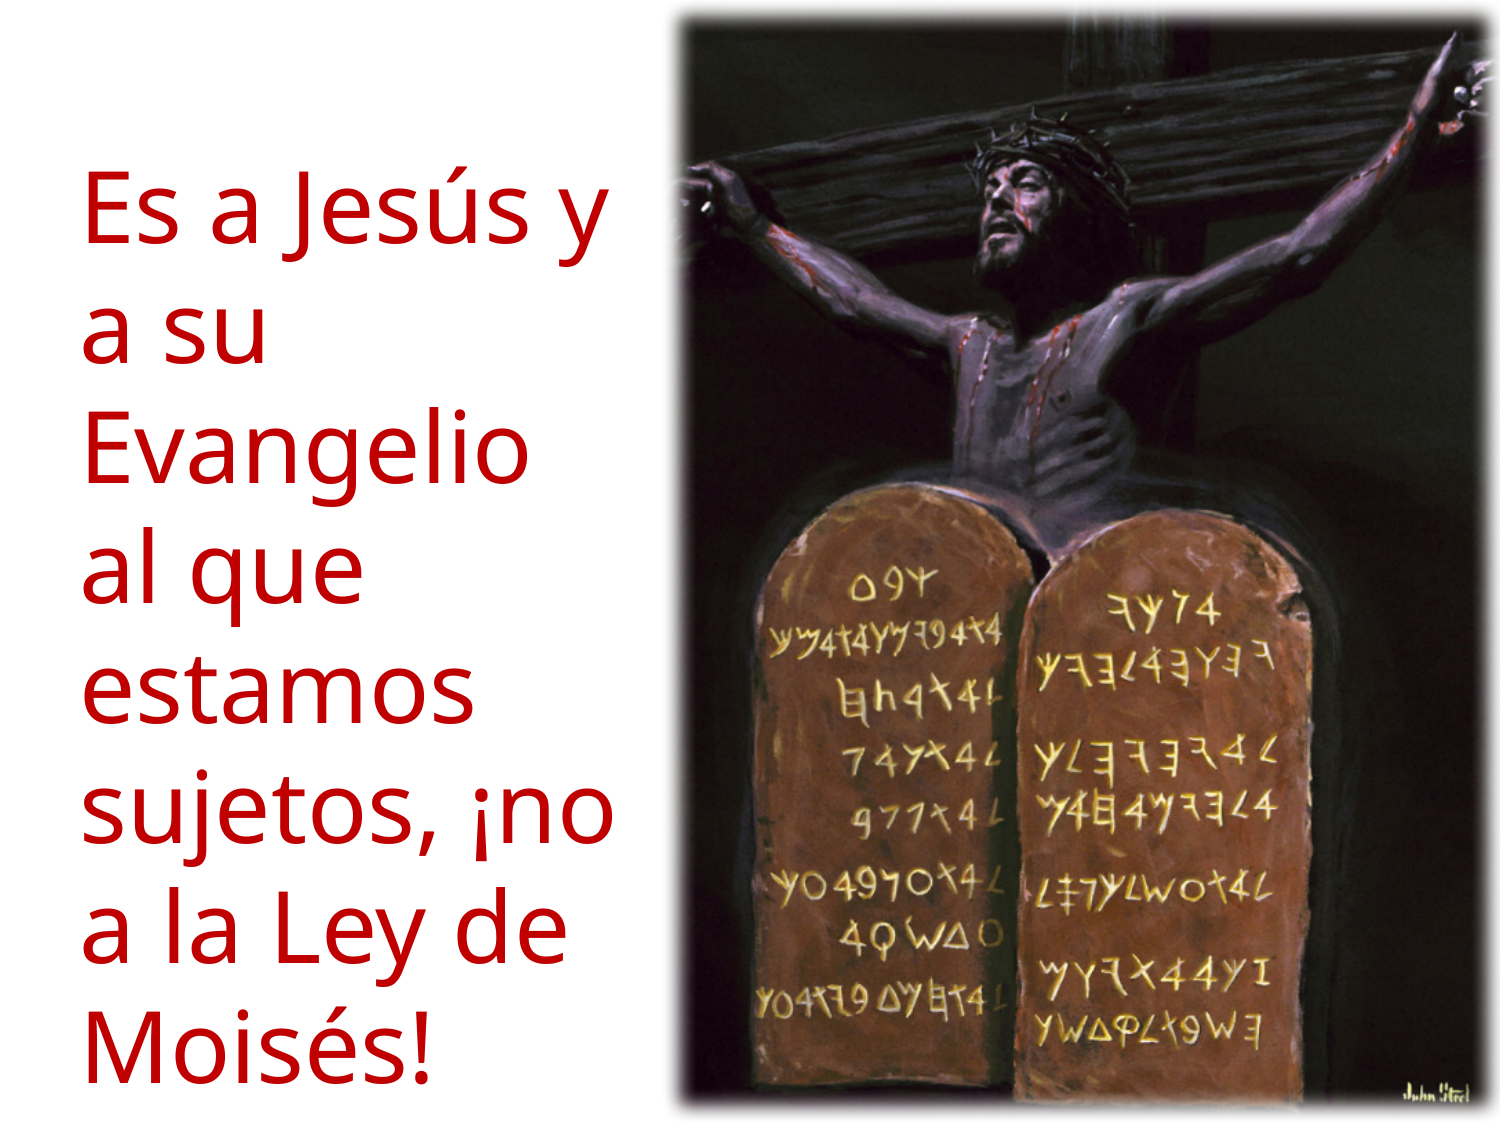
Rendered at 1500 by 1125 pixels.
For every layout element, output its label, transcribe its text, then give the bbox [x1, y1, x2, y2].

picture [662, 0, 1500, 1125]
text_box Es a Jesús y a su Evangelio al que estamos sujetos, ¡no a la Ley de Moisés! [64, 136, 644, 1111]
